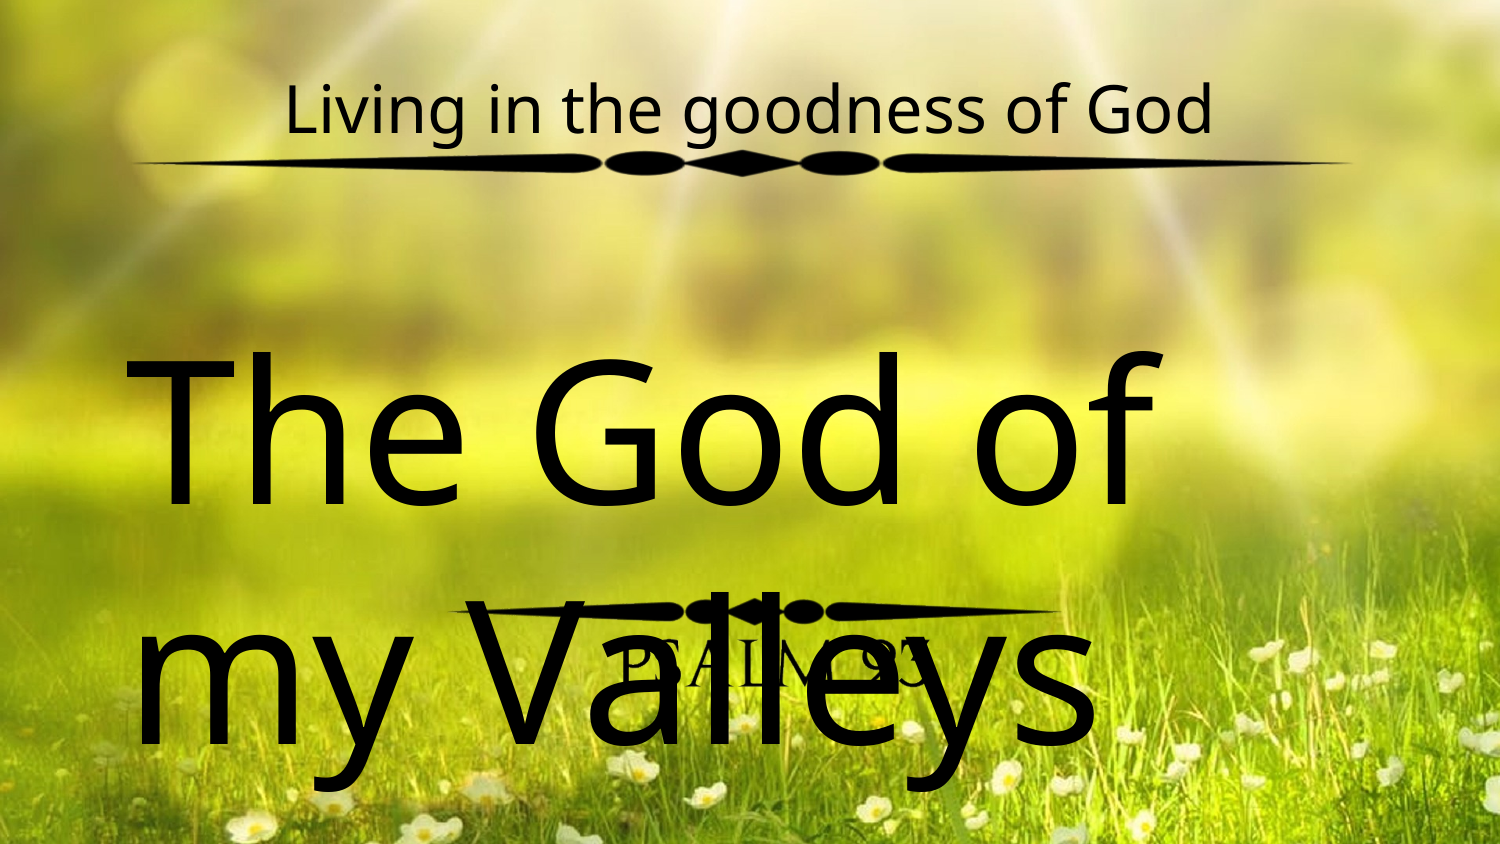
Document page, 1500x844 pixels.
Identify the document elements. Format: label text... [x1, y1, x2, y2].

text_box Living in the goodness of God [99, 59, 1400, 154]
picture [0, 0, 1500, 844]
text_box The God of my Valleys [110, 296, 1411, 792]
